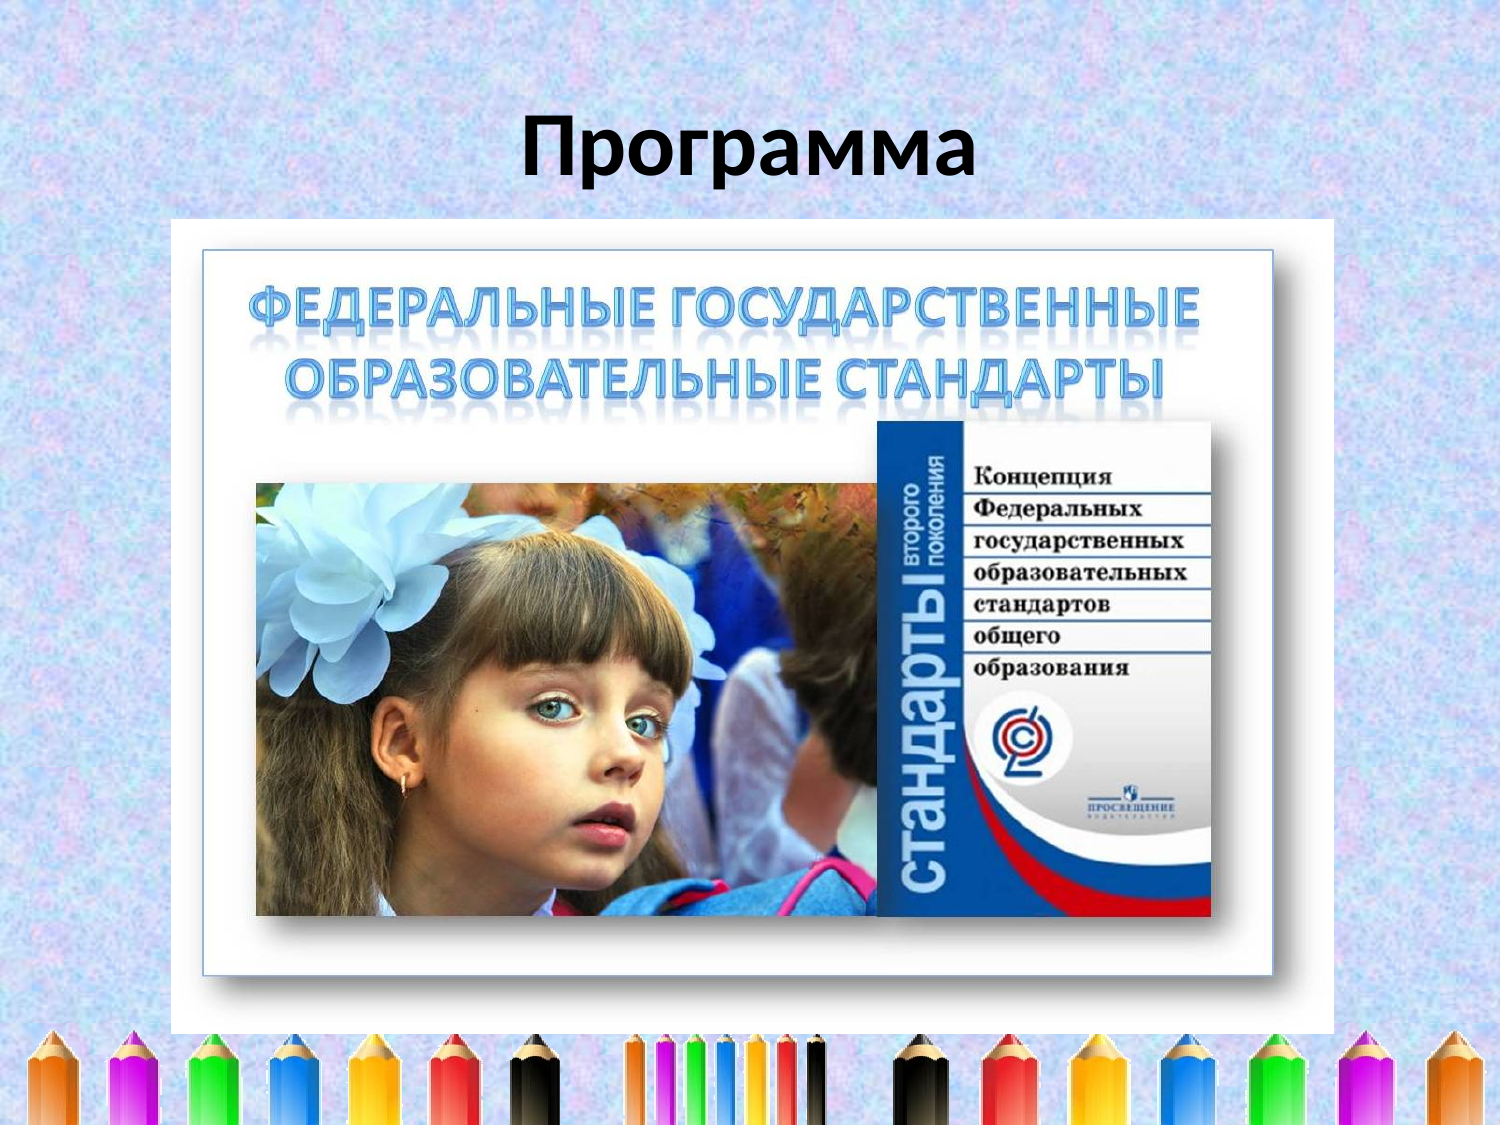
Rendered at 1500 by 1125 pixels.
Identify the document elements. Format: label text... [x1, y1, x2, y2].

title Программа [75, 45, 1425, 233]
picture [0, 0, 1500, 1125]
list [170, 219, 1335, 1034]
